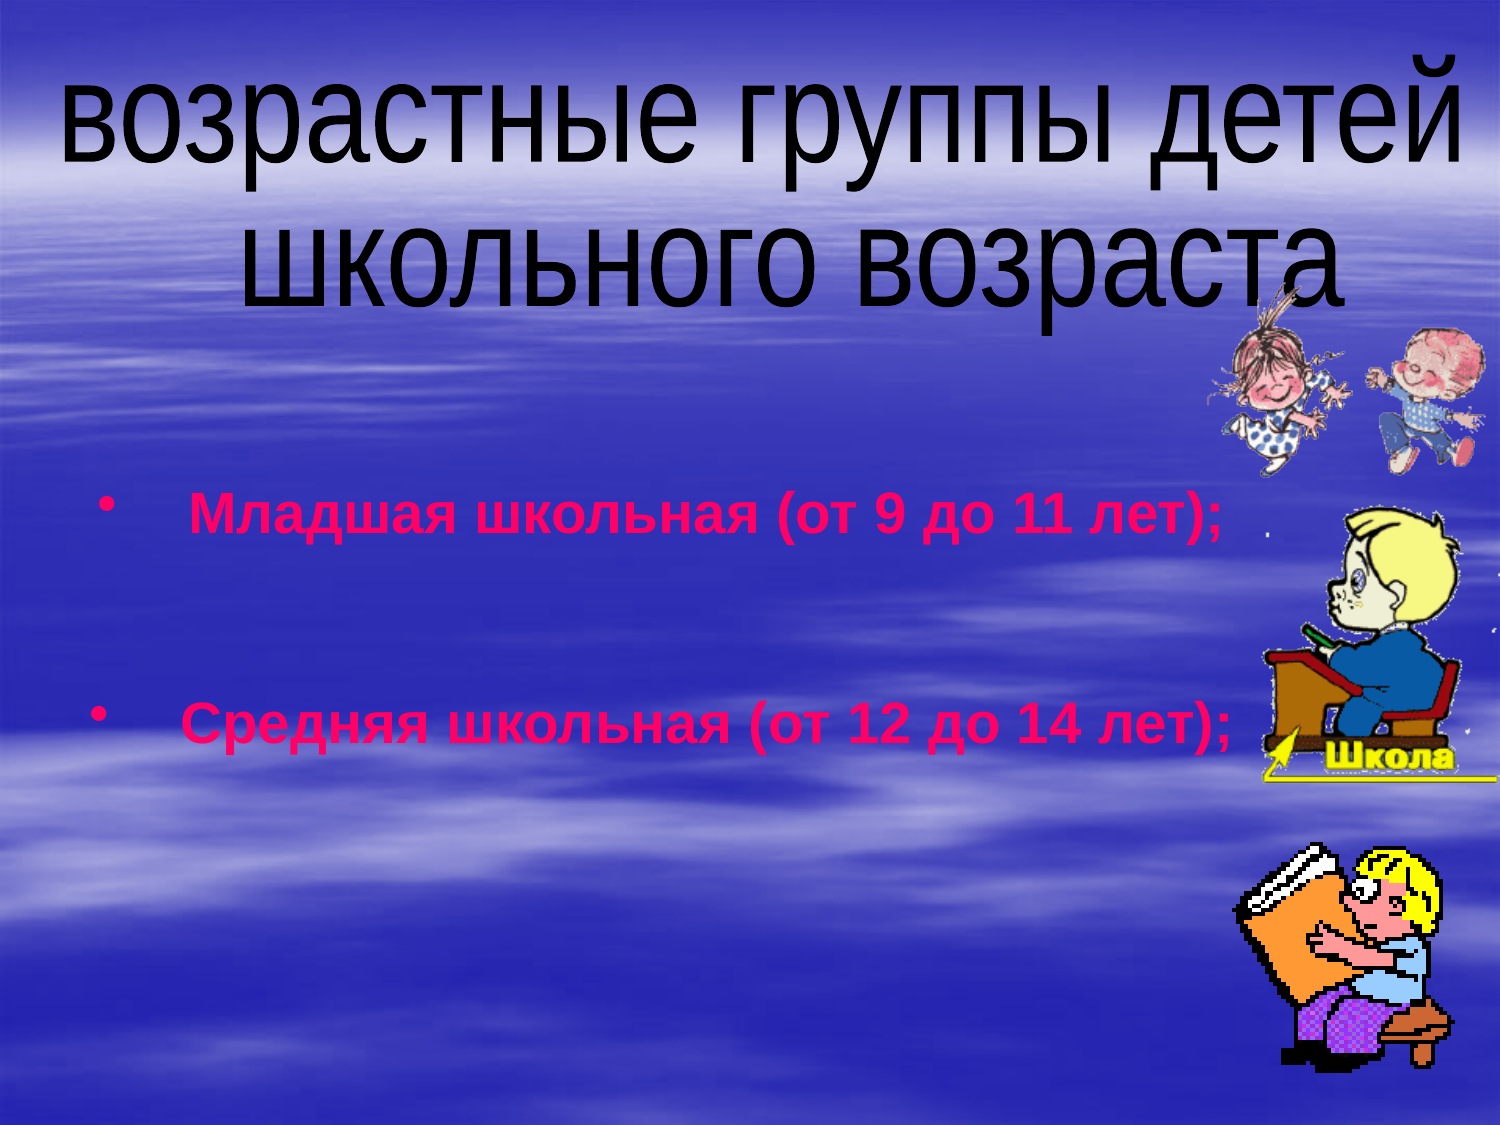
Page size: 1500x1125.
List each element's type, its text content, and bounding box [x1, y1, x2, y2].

picture [1224, 833, 1461, 1082]
text_box Младшая школьная (от 9 до 11 лет); Средняя школьная (от 12 до 14 лет); [53, 467, 1271, 903]
picture [1195, 278, 1500, 491]
picture [1260, 503, 1500, 785]
